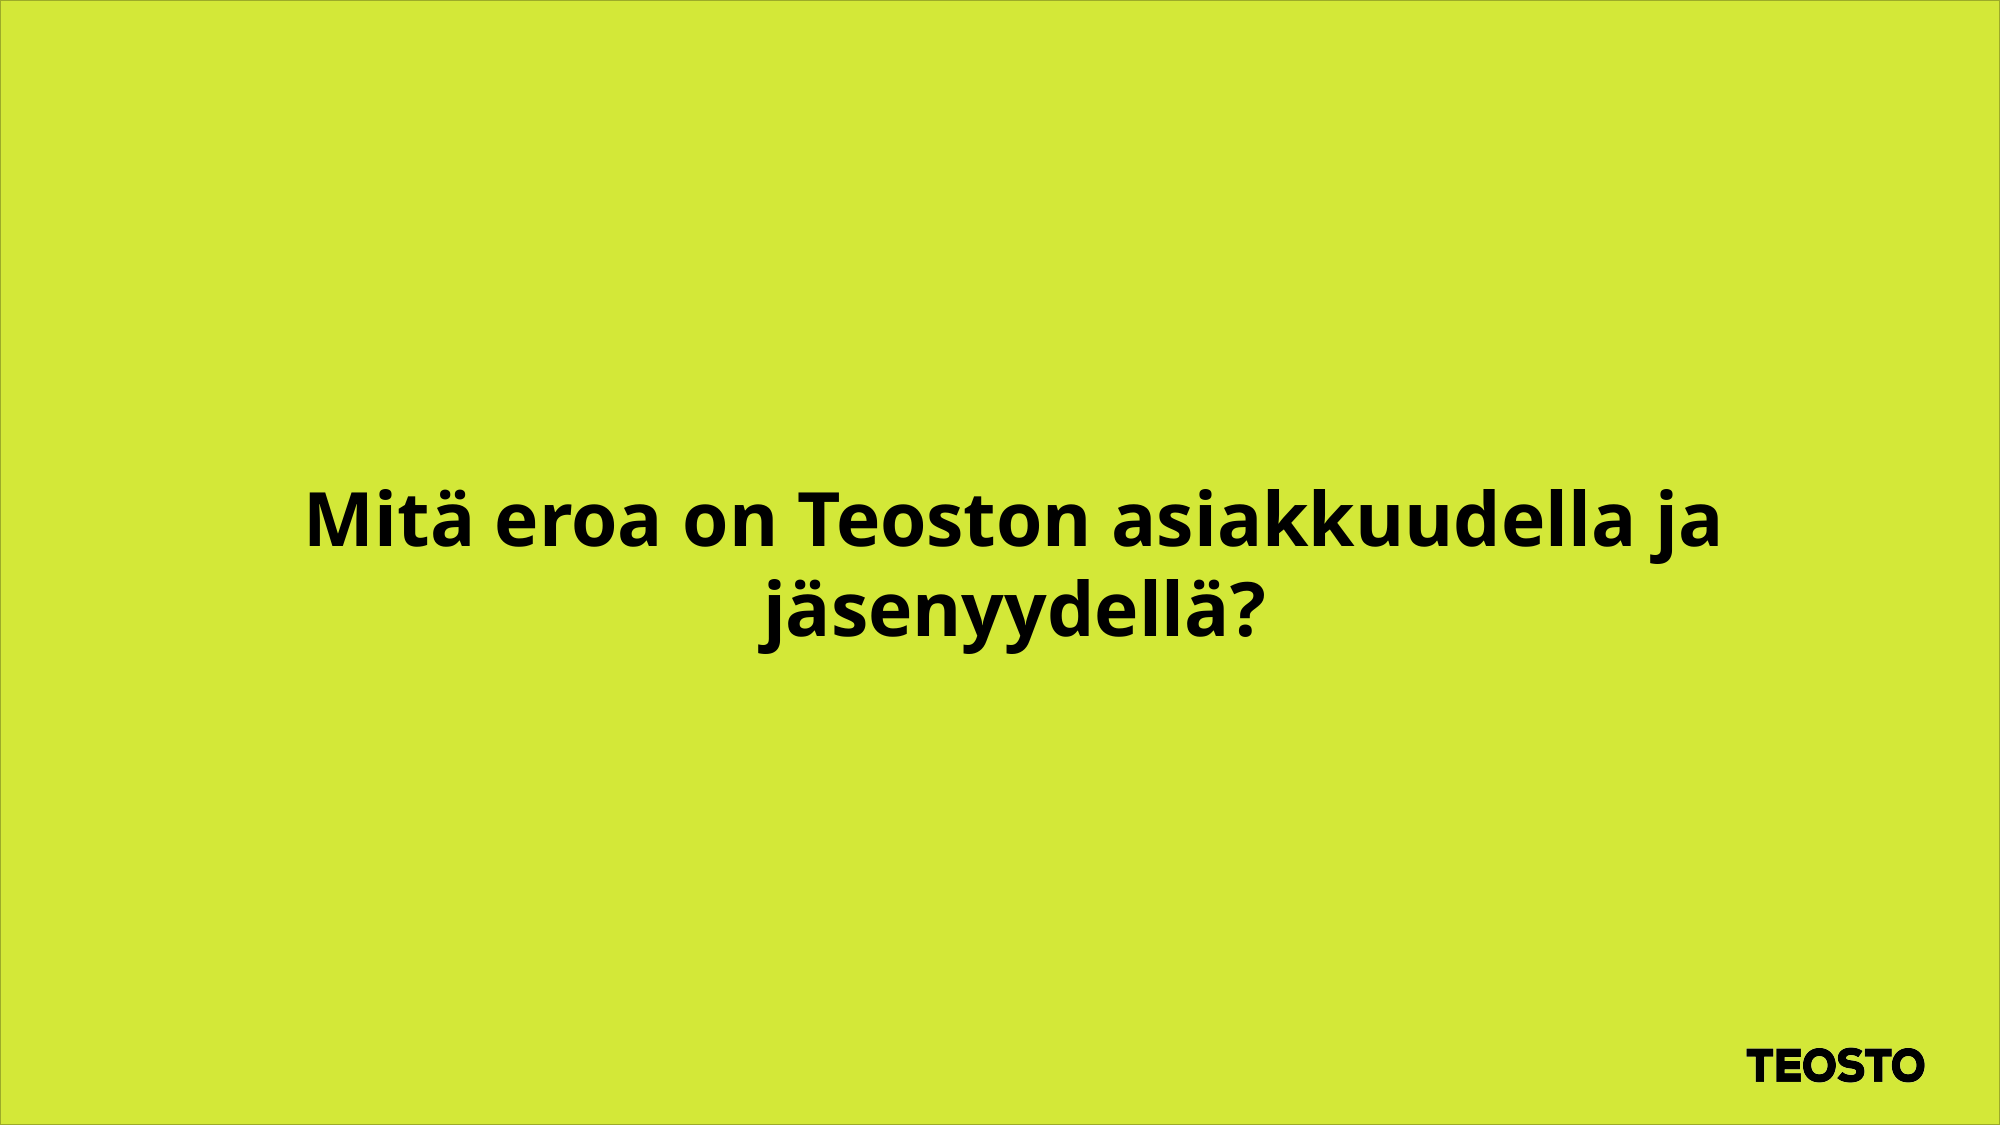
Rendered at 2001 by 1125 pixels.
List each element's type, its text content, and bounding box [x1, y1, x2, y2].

text_box [0, 0, 2000, 1125]
picture [1711, 1013, 1960, 1117]
text_box Mitä eroa on Teoston asiakkuudella ja jäsenyydellä? [136, 463, 1894, 659]
